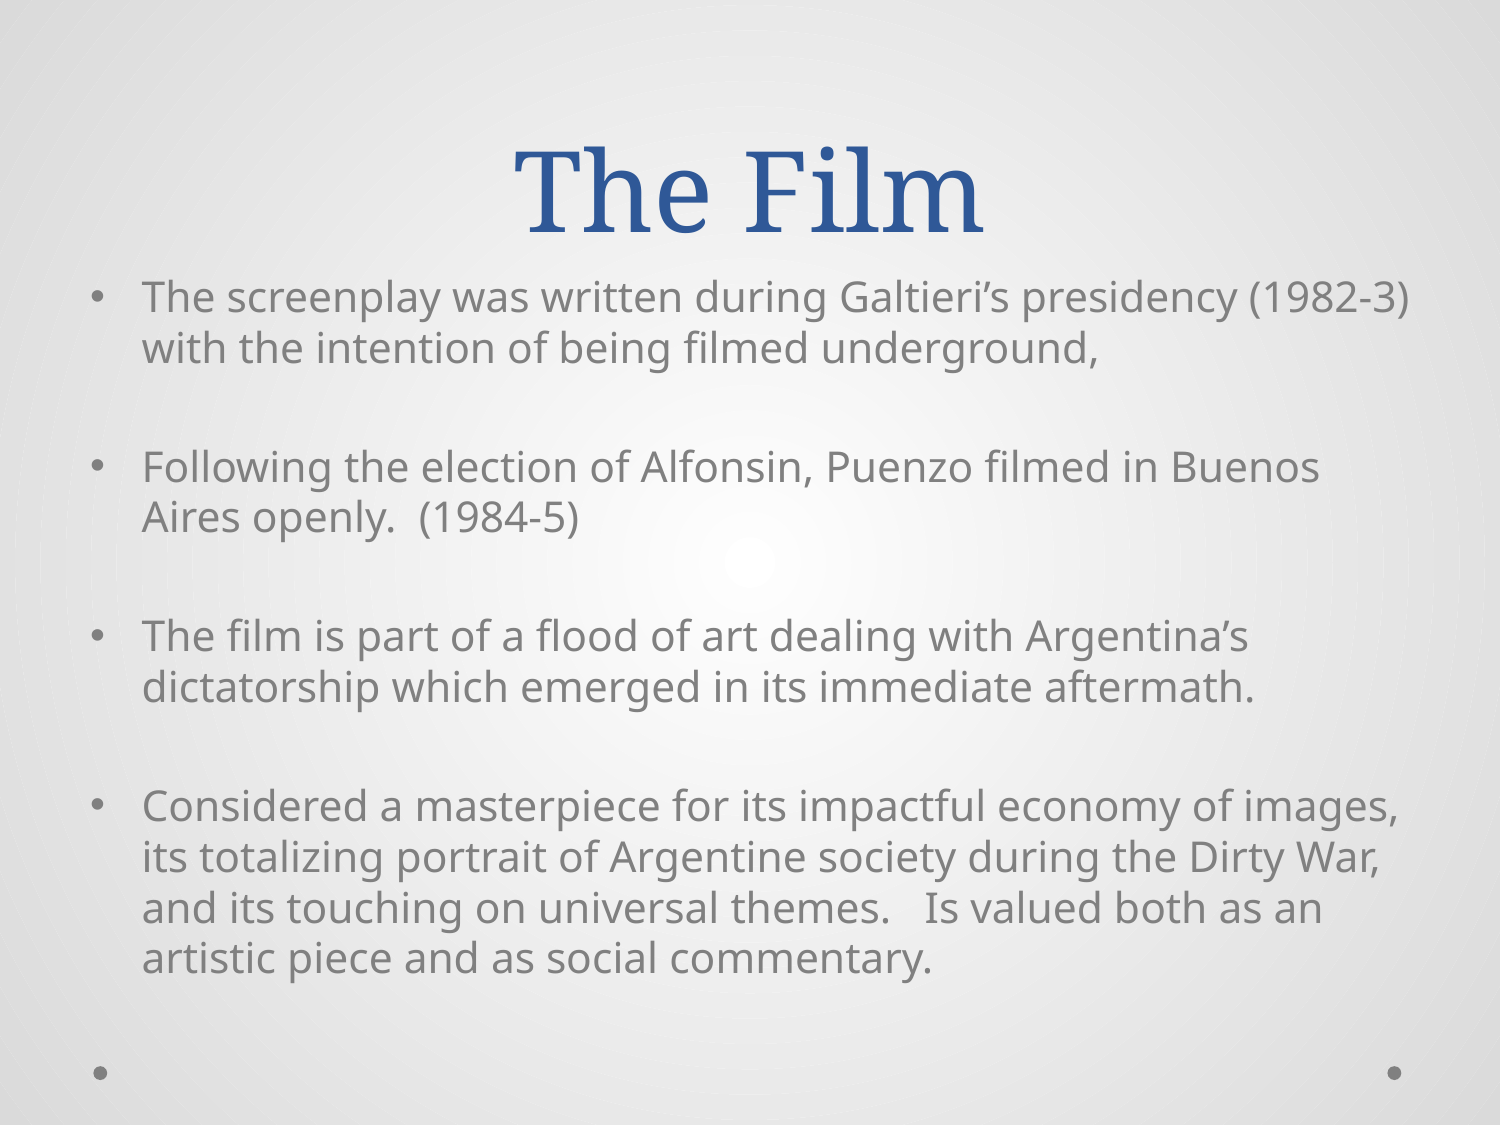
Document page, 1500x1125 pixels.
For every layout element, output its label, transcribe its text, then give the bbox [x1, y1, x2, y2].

list The screenplay was written during Galtieri’s presidency (1982-3) with the intention of being filmed underground, Following the election of Alfonsin, Puenzo filmed in Buenos Aires openly. (1984-5) The film is part of a flood of art dealing with Argentina’s dictatorship which emerged in its immediate aftermath. Considered a masterpiece for its impactful economy of images, its totalizing portrait of Argentine society during the Dirty War, and its touching on universal themes. Is valued both as an artistic piece and as social commentary. [75, 262, 1425, 1005]
title The Film [75, 0, 1425, 262]
